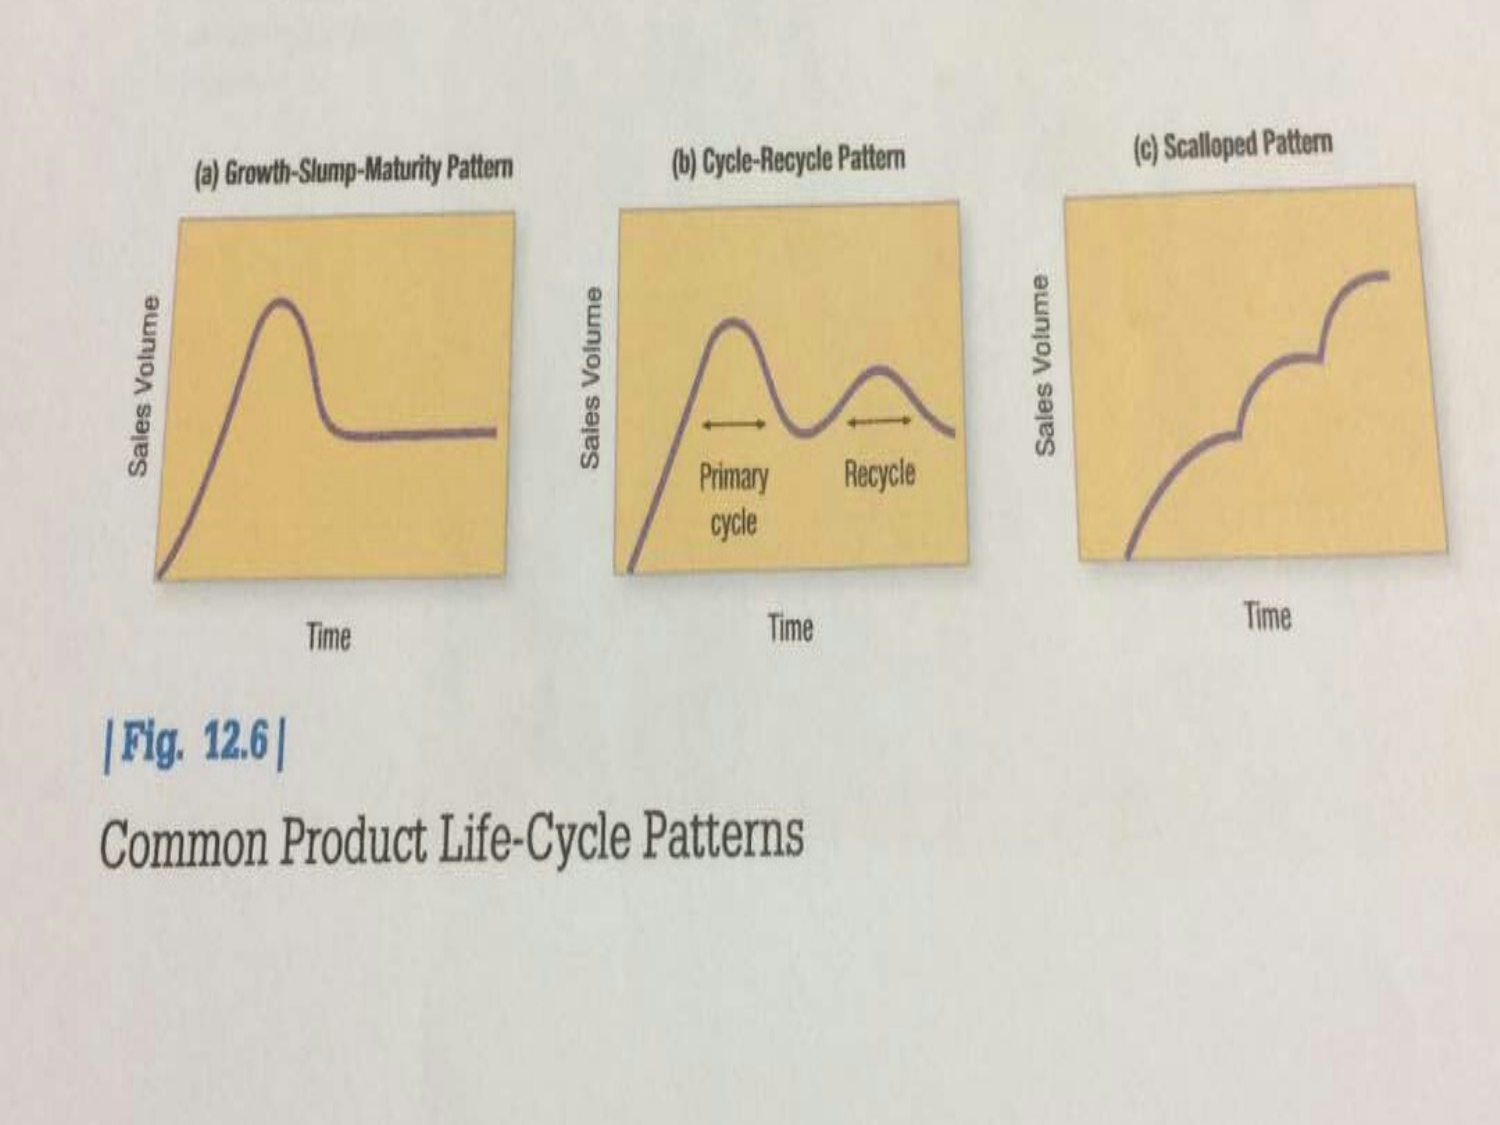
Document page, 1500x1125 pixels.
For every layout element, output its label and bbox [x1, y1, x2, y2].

list [0, 0, 1500, 1125]
